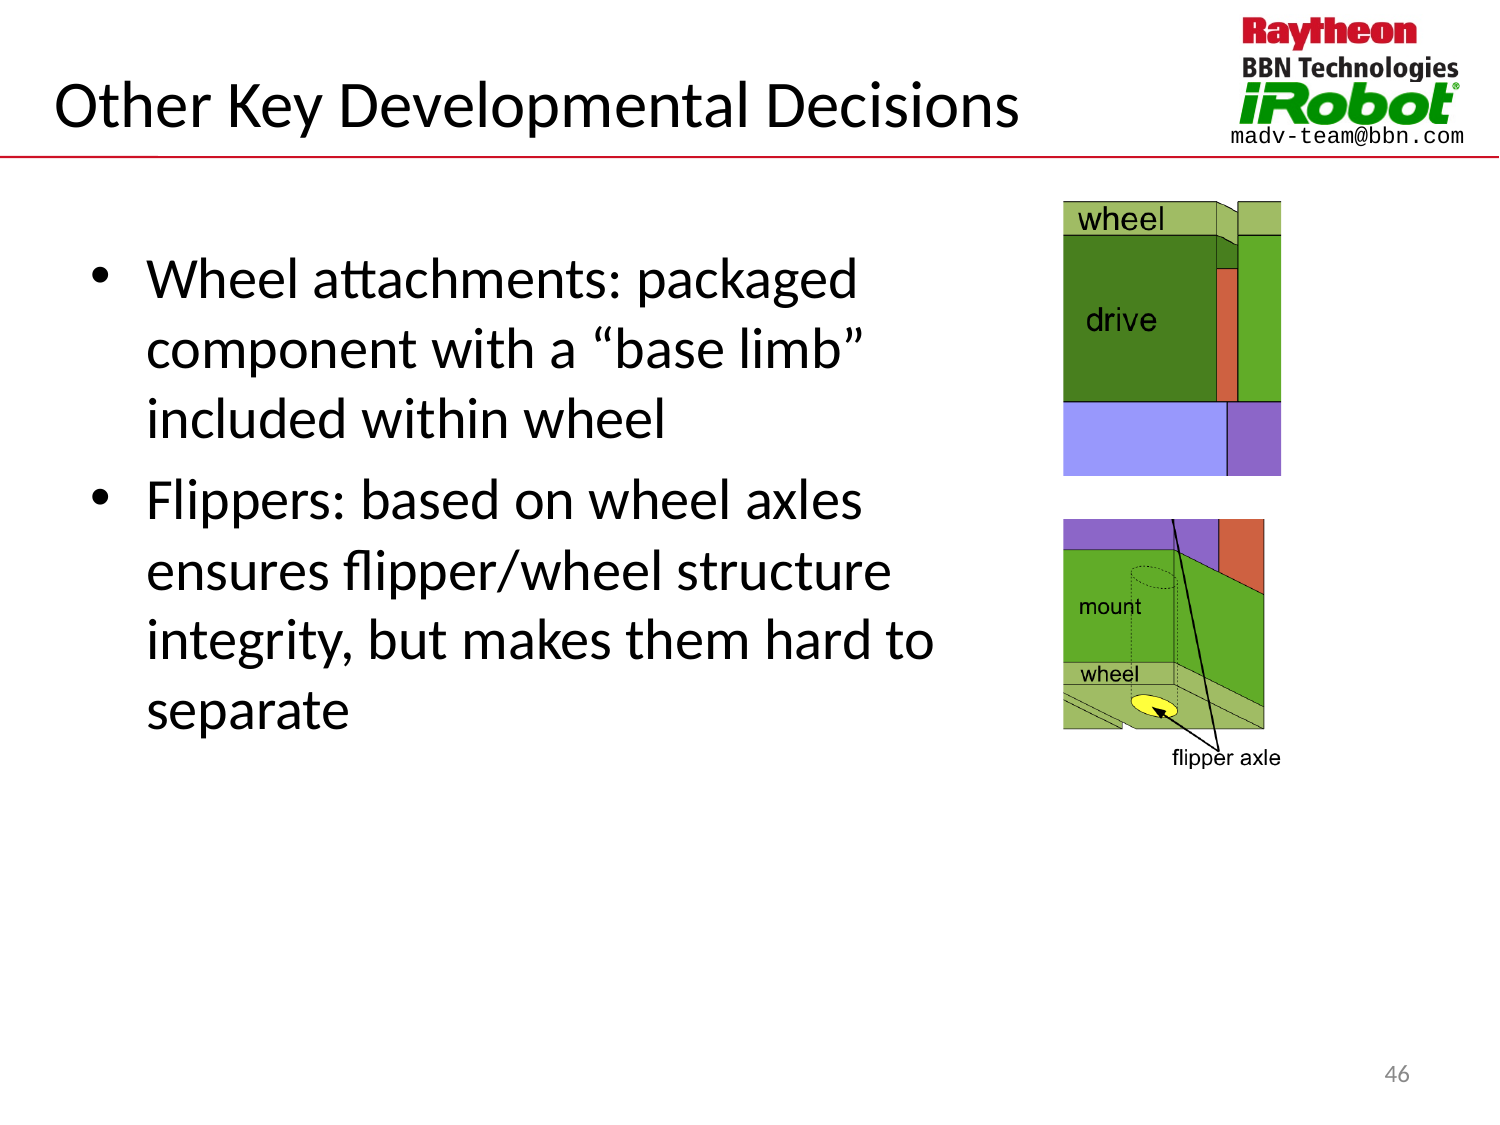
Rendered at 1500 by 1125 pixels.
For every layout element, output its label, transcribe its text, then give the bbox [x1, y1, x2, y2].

picture [1063, 518, 1282, 769]
title Other Key Developmental Decisions [39, 44, 1390, 158]
slide_number 46 [1074, 1042, 1425, 1103]
list Wheel attachments: packaged component with a “base limb” included within wheel Flippers: based on wheel axles ensures flipper/wheel structure integrity, but makes them hard to separate [74, 232, 978, 976]
picture [1239, 14, 1460, 125]
picture [1063, 196, 1282, 476]
